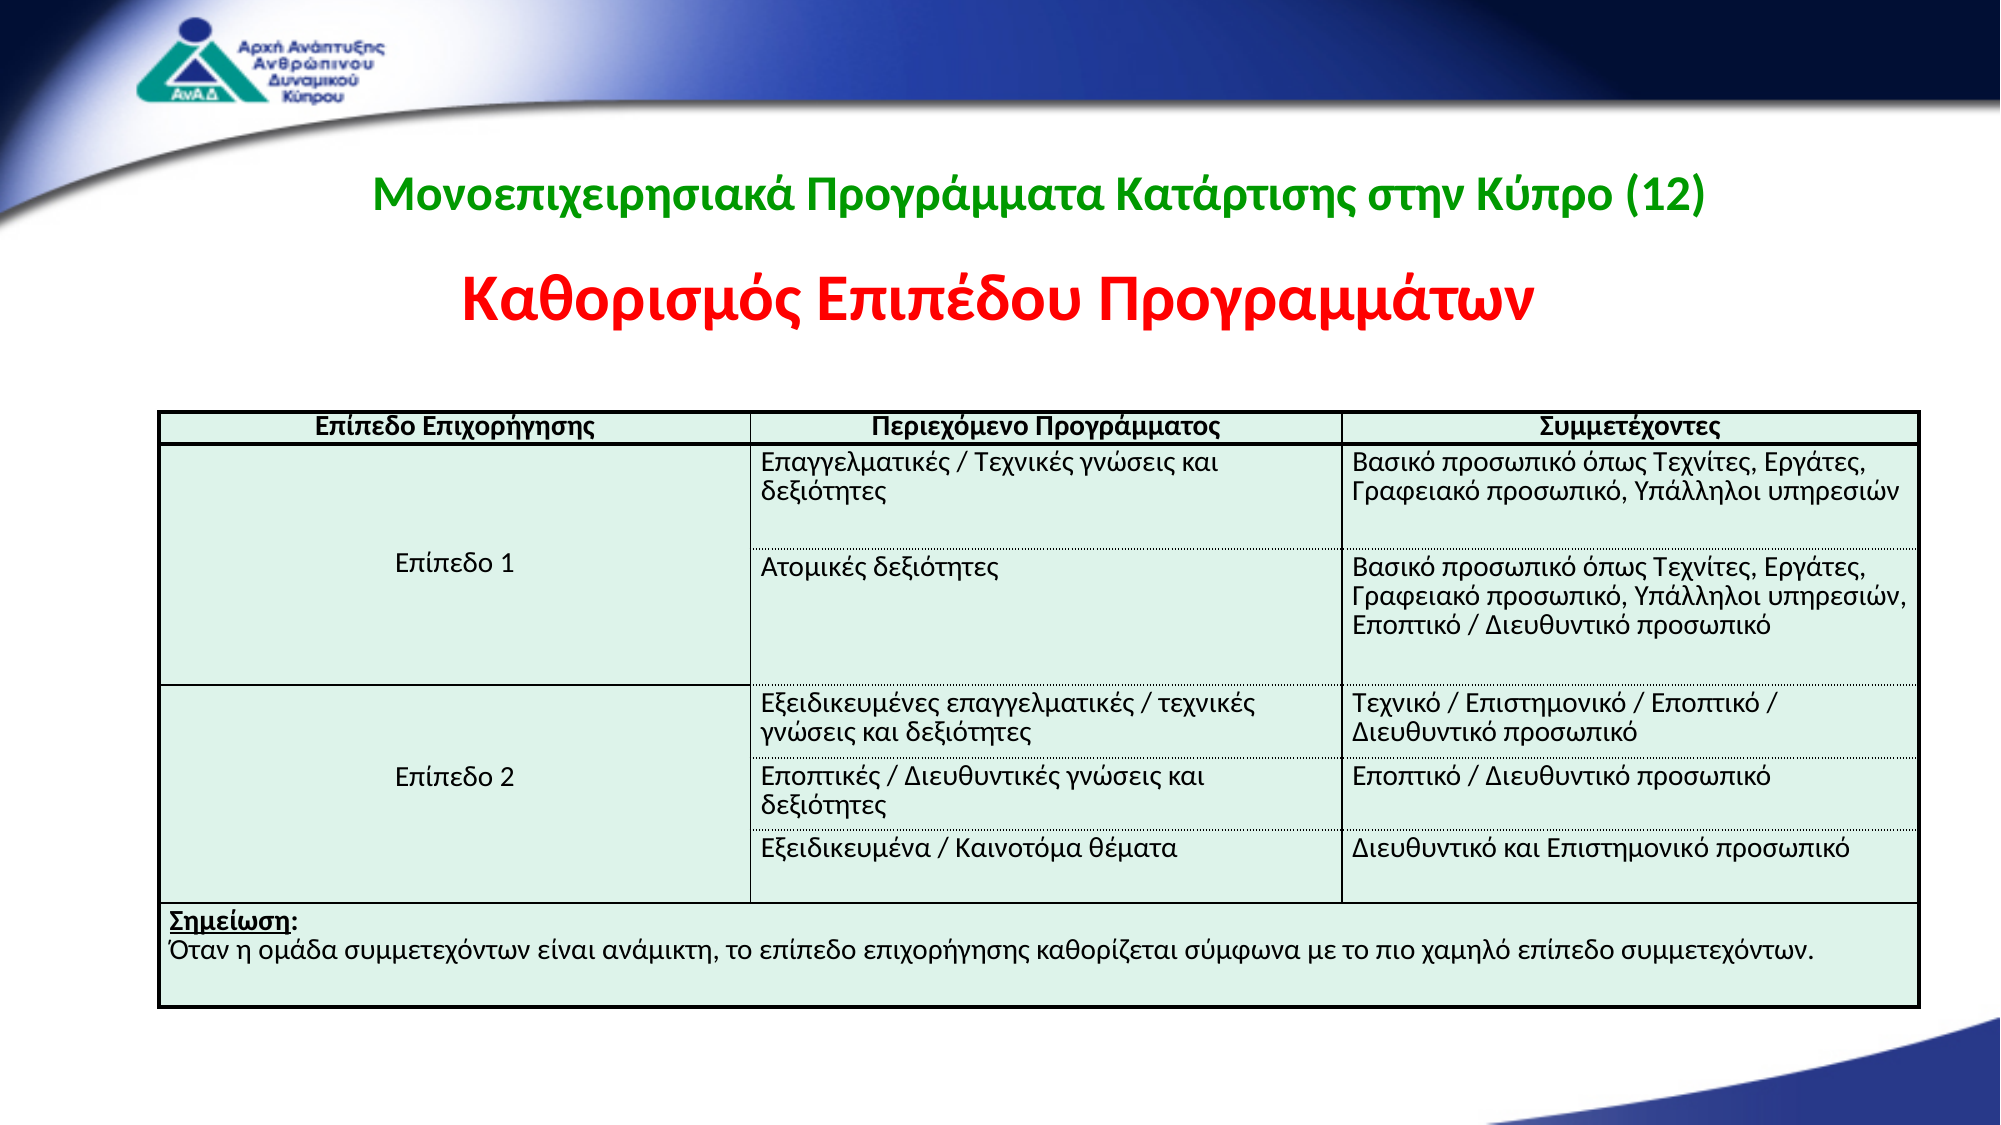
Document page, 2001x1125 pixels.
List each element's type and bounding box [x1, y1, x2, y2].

text_box [0, 0, 2000, 1125]
